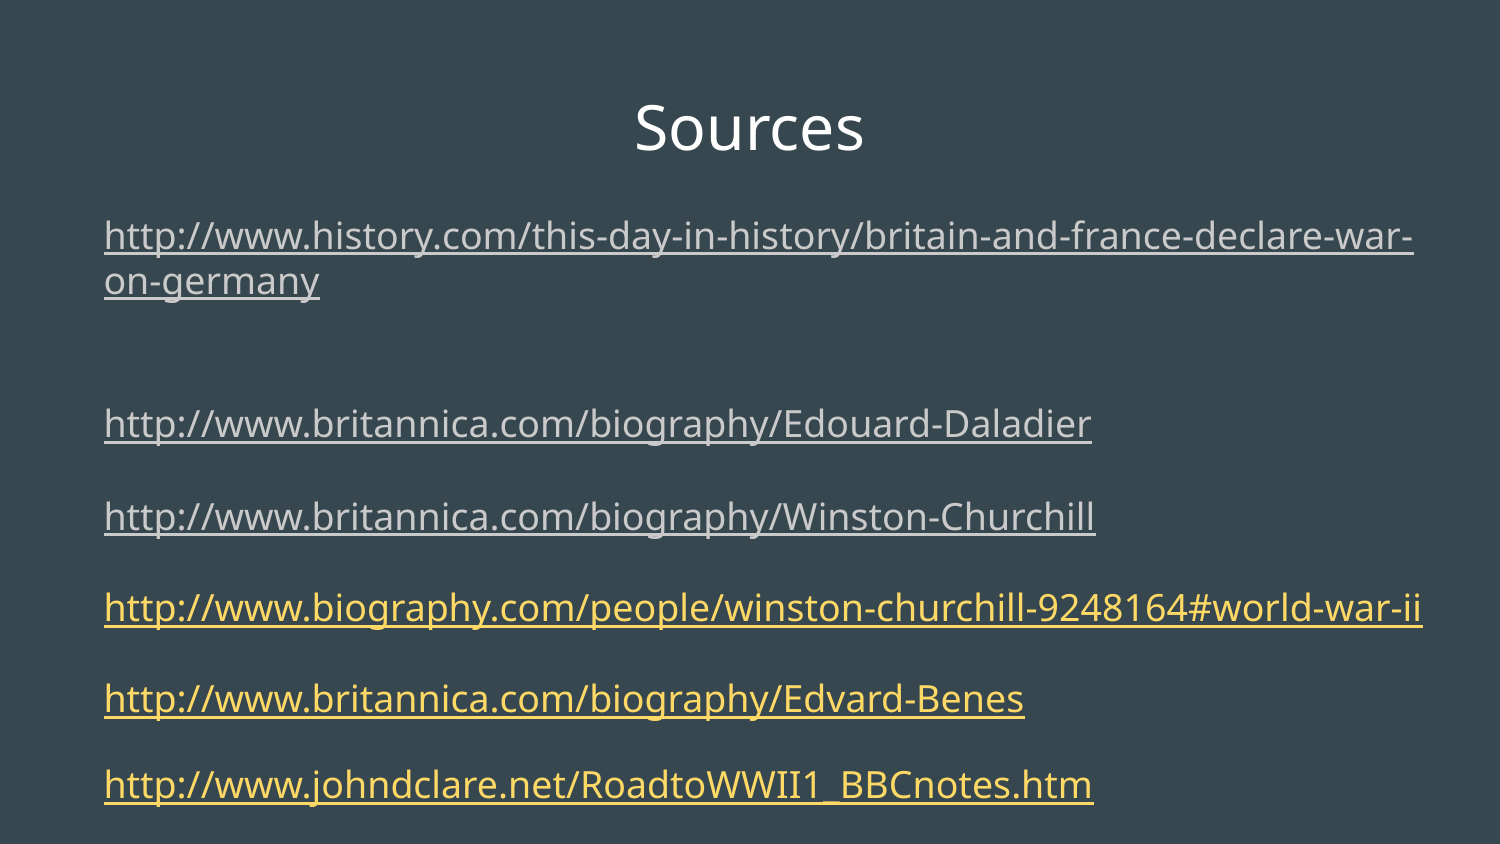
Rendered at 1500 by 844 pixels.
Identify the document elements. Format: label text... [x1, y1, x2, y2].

title Sources [51, 72, 1449, 167]
list http://www.history.com/this-day-in-history/britain-and-france-declare-war-on-germany http://www.britannica.com/biography/Edouard-Daladier http://www.britannica.com/biography/Winston-Churchill http://www.biography.com/people/winston-churchill-9248164#world-war-ii http://www.britannica.com/biography/Edvard-Benes http://www.johndclare.net/RoadtoWWII1_BBCnotes.htm http://ww2db.com/person_bio.php?person_id=530 [51, 189, 1449, 750]
